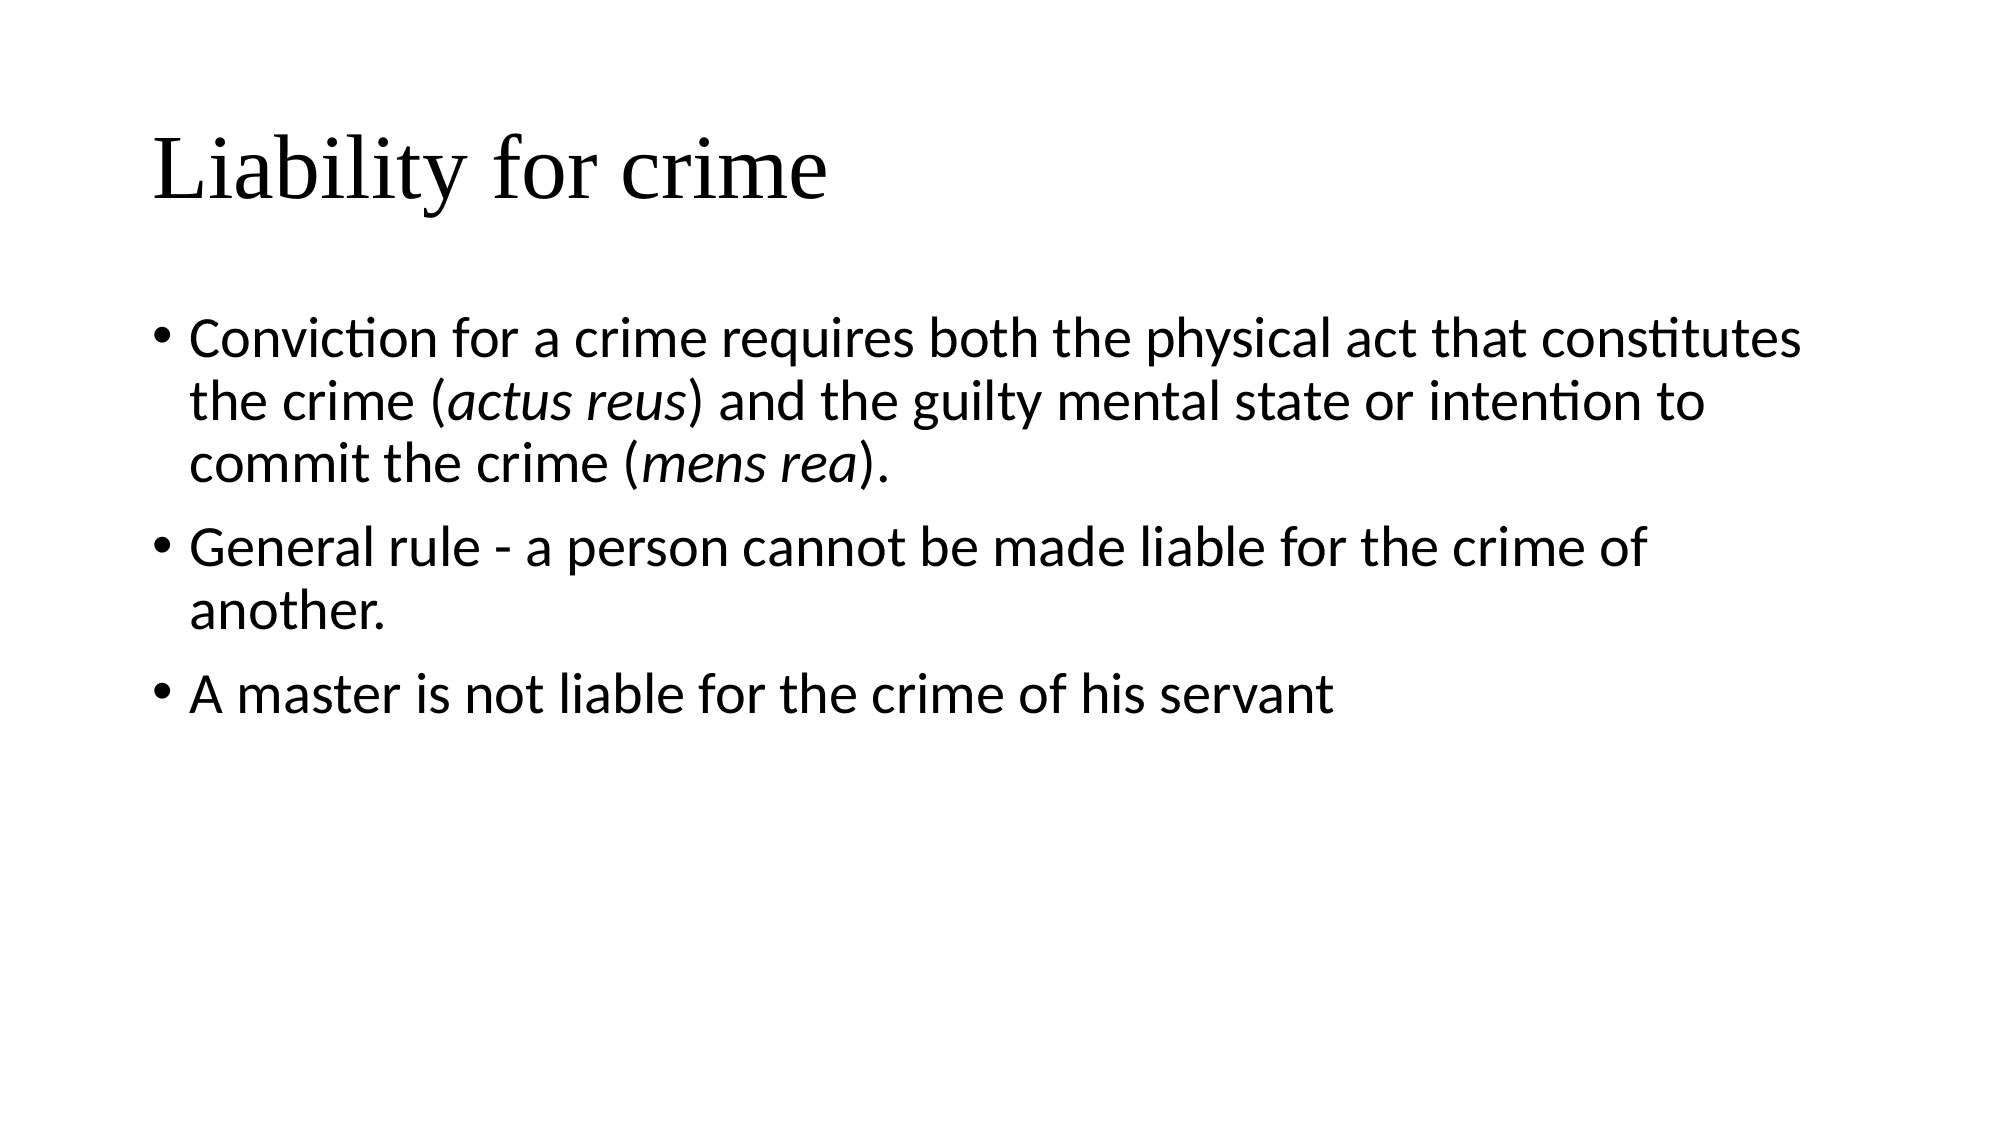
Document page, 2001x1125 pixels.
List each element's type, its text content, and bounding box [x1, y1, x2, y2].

title Liability for crime [137, 59, 1863, 278]
list Conviction for a crime requires both the physical act that constitutes the crime (actus reus) and the guilty mental state or intention to commit the crime (mens rea). General rule - a person cannot be made liable for the crime of another. A master is not liable for the crime of his servant [137, 299, 1863, 1014]
